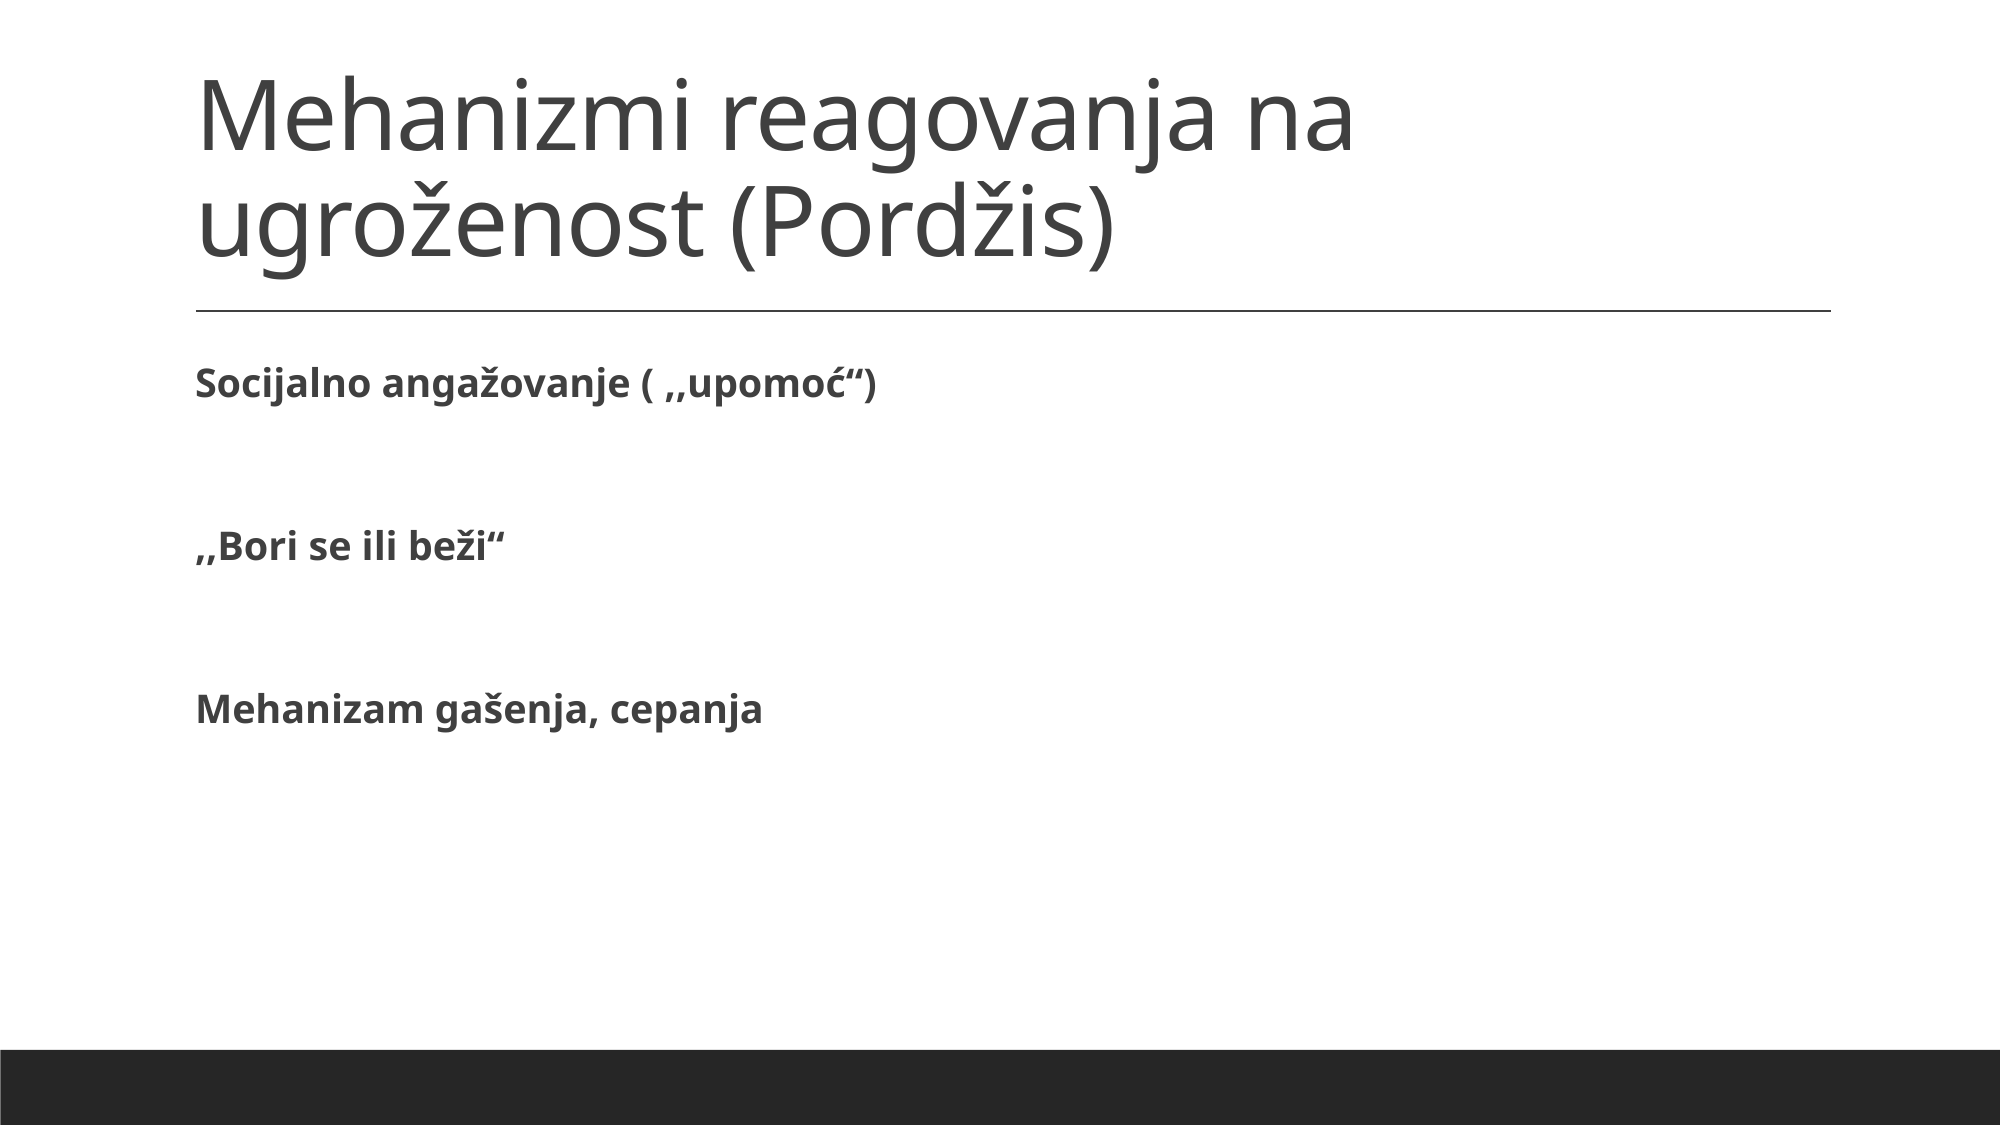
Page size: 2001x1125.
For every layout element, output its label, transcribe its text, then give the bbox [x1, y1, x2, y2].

title Mehanizmi reagovanja na ugroženost (Pordžis) [180, 47, 1830, 285]
list Socijalno angažovanje ( ,,upomoć“) ,,Bori se ili beži“ Mehanizam gašenja, cepanja [180, 345, 1830, 963]
